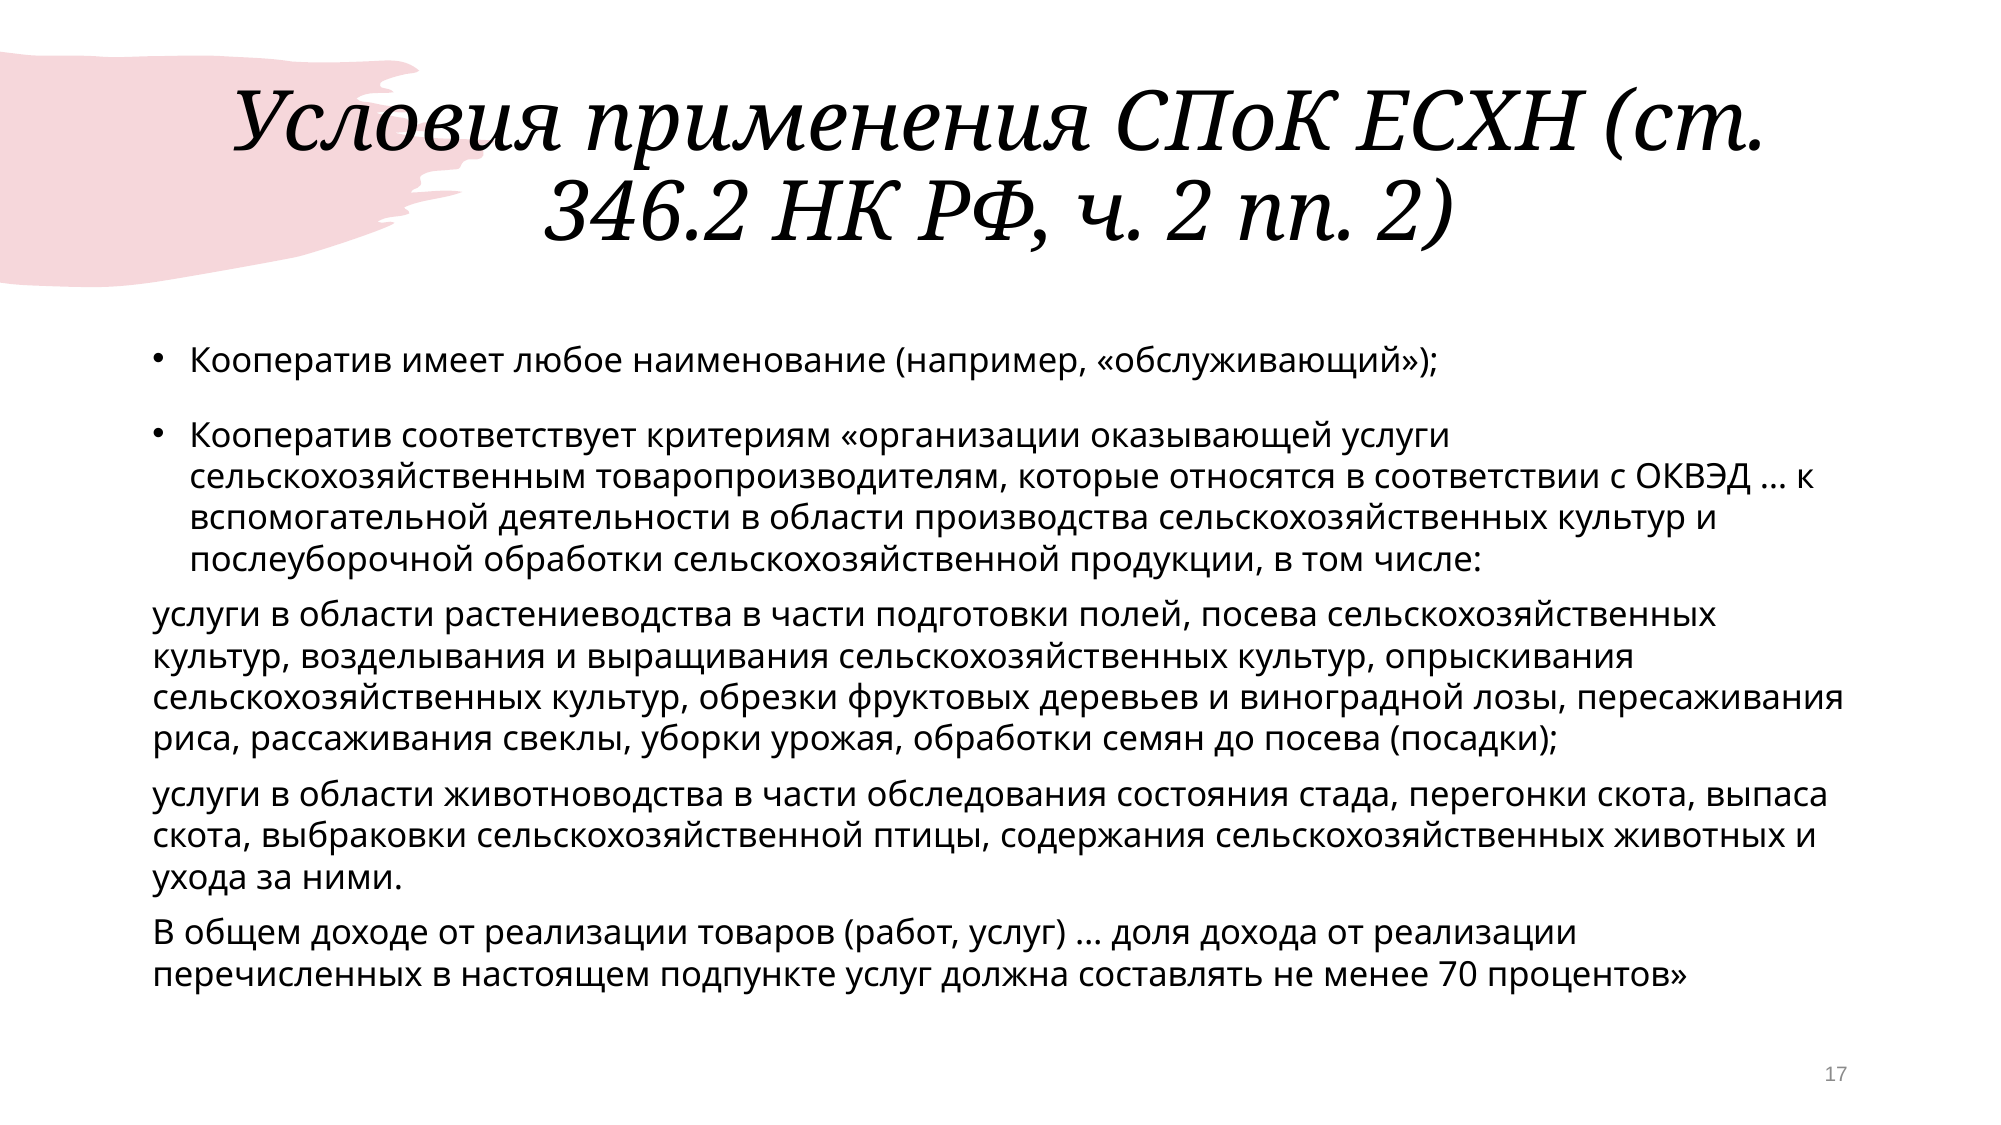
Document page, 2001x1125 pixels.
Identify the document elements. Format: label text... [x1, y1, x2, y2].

slide_number 17 [1412, 1042, 1863, 1103]
title Условия применения СПоК ЕСХН (ст. 346.2 НК РФ, ч. 2 пп. 2) [137, 59, 1863, 278]
list Кооператив имеет любое наименование (например, «обслуживающий»); Кооператив соответствует критериям «организации оказывающей услуги сельскохозяйственным товаропроизводителям, которые относятся в соответствии с ОКВЭД … к вспомогательной деятельности в области производства сельскохозяйственных культур и послеуборочной обработки сельскохозяйственной продукции, в том числе: услуги в области растениеводства в части подготовки полей, посева сельскохозяйственных культур, возделывания и выращивания сельскохозяйственных культур, опрыскивания сельскохозяйственных культур, обрезки фруктовых деревьев и виноградной лозы, пересаживания риса, рассаживания свеклы, уборки урожая, обработки семян до посева (посадки); услуги в области животноводства в части обследования состояния стада, перегонки скота, выпаса скота, выбраковки сельскохозяйственной птицы, содержания сельскохозяйственных животных и ухода за ними. В общем доходе от реализации товаров (работ, услуг) … доля дохода от реализации перечисленных в настоящем подпункте услуг должна составлять не менее 70 процентов» [137, 329, 1863, 1013]
